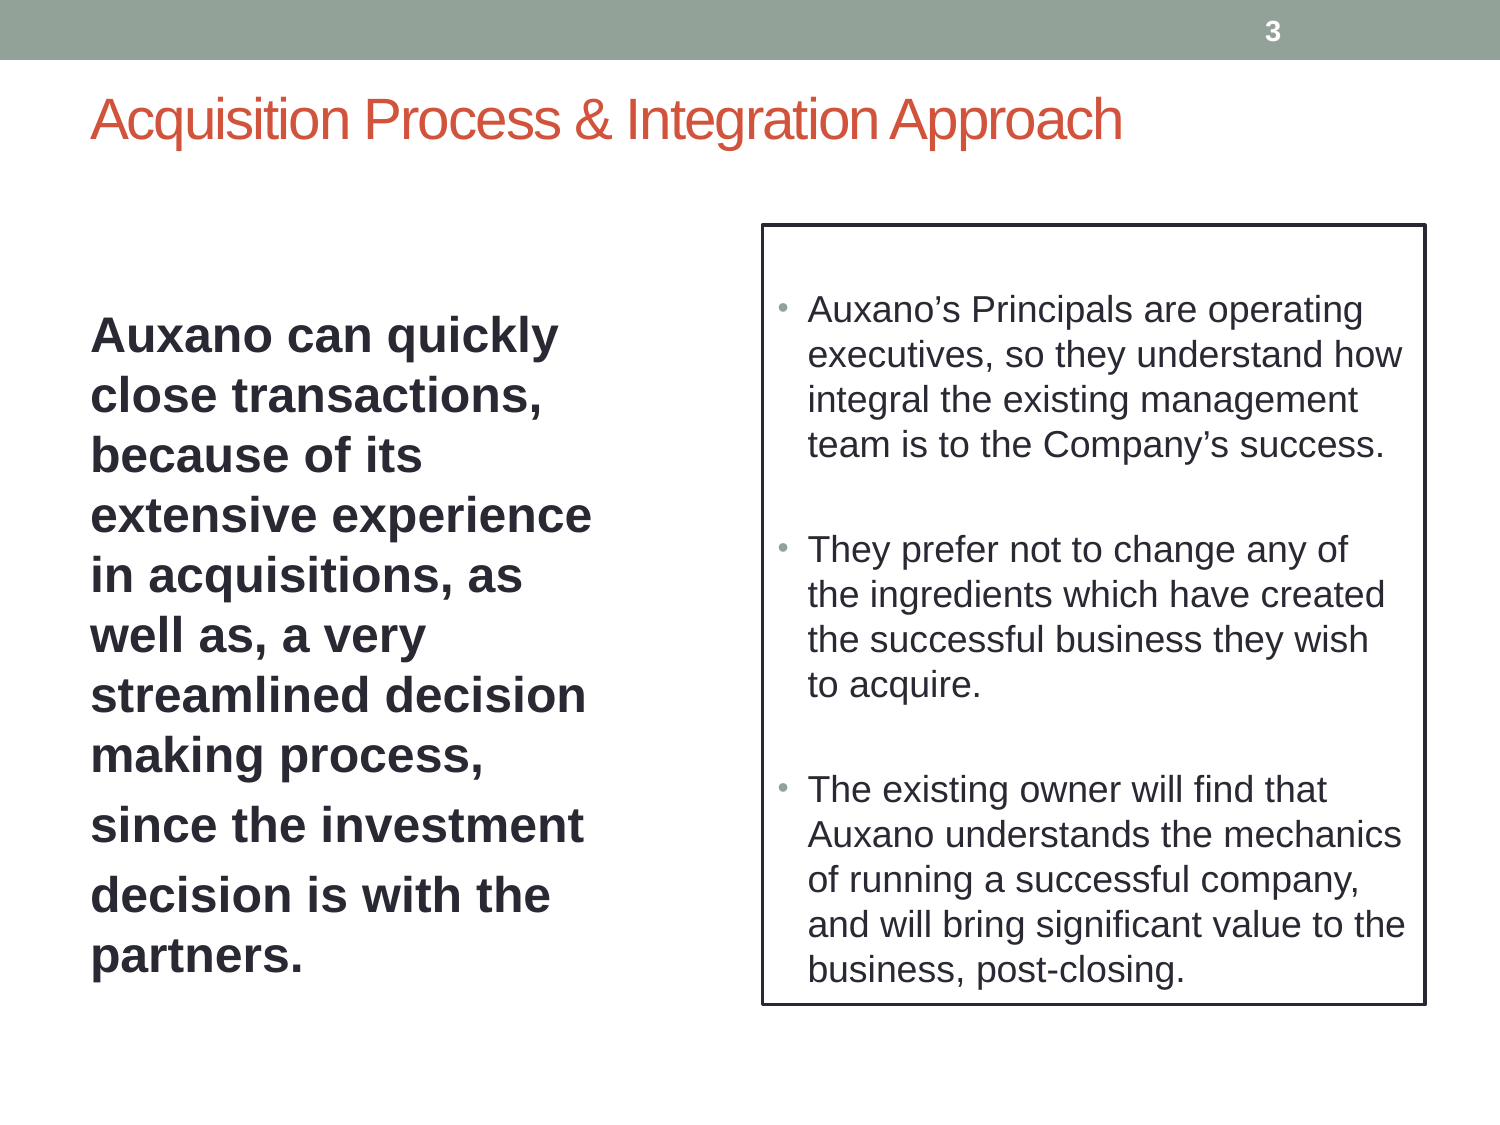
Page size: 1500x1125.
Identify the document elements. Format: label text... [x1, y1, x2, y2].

slide_number 3 [1250, 3, 1425, 57]
title Acquisition Process & Integration Approach [75, 45, 1425, 188]
list Auxano can quickly close transactions, because of its extensive experience in acquisitions, as well as, a very streamlined decision making process, since the investment decision is with the partners. [75, 224, 638, 1005]
list Auxano’s Principals are operating executives, so they understand how integral the existing management team is to the Company’s success. They prefer not to change any of the ingredients which have created the successful business they wish to acquire. The existing owner will find that Auxano understands the mechanics of running a successful company, and will bring significant value to the business, post-closing. [762, 224, 1425, 1005]
